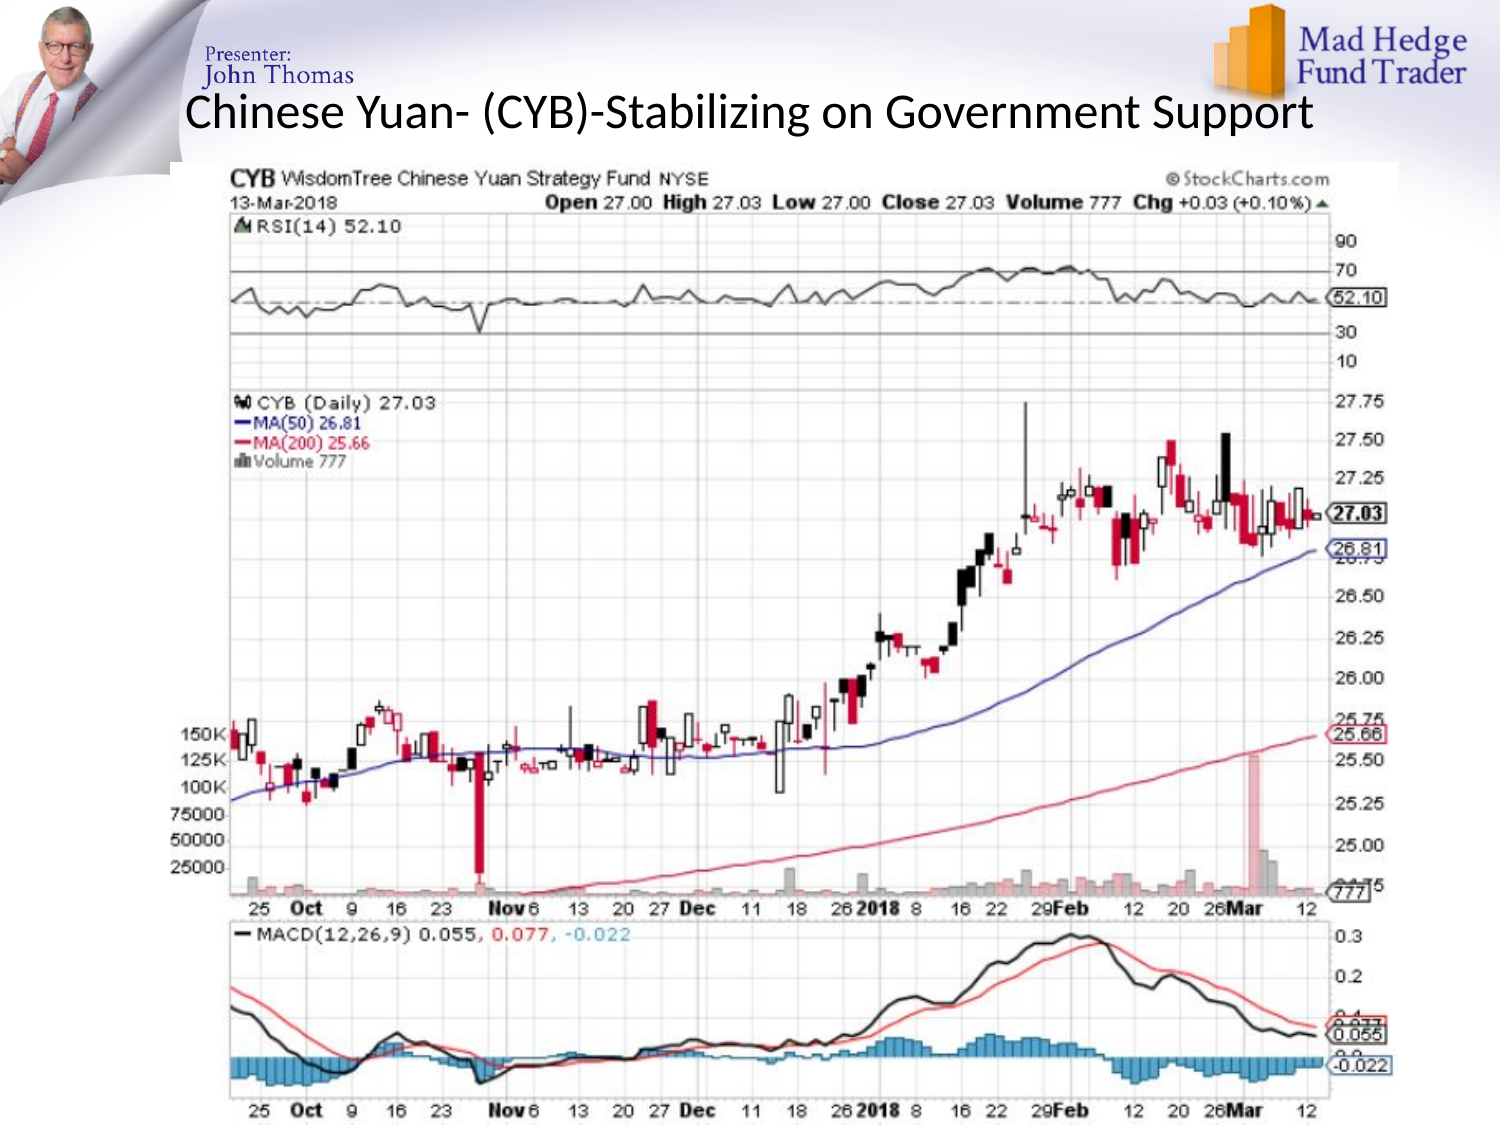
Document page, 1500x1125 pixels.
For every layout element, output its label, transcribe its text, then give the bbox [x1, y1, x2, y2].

picture [0, 0, 1500, 1125]
title Chinese Yuan- (CYB)-Stabilizing on Government Support [75, 24, 1425, 238]
